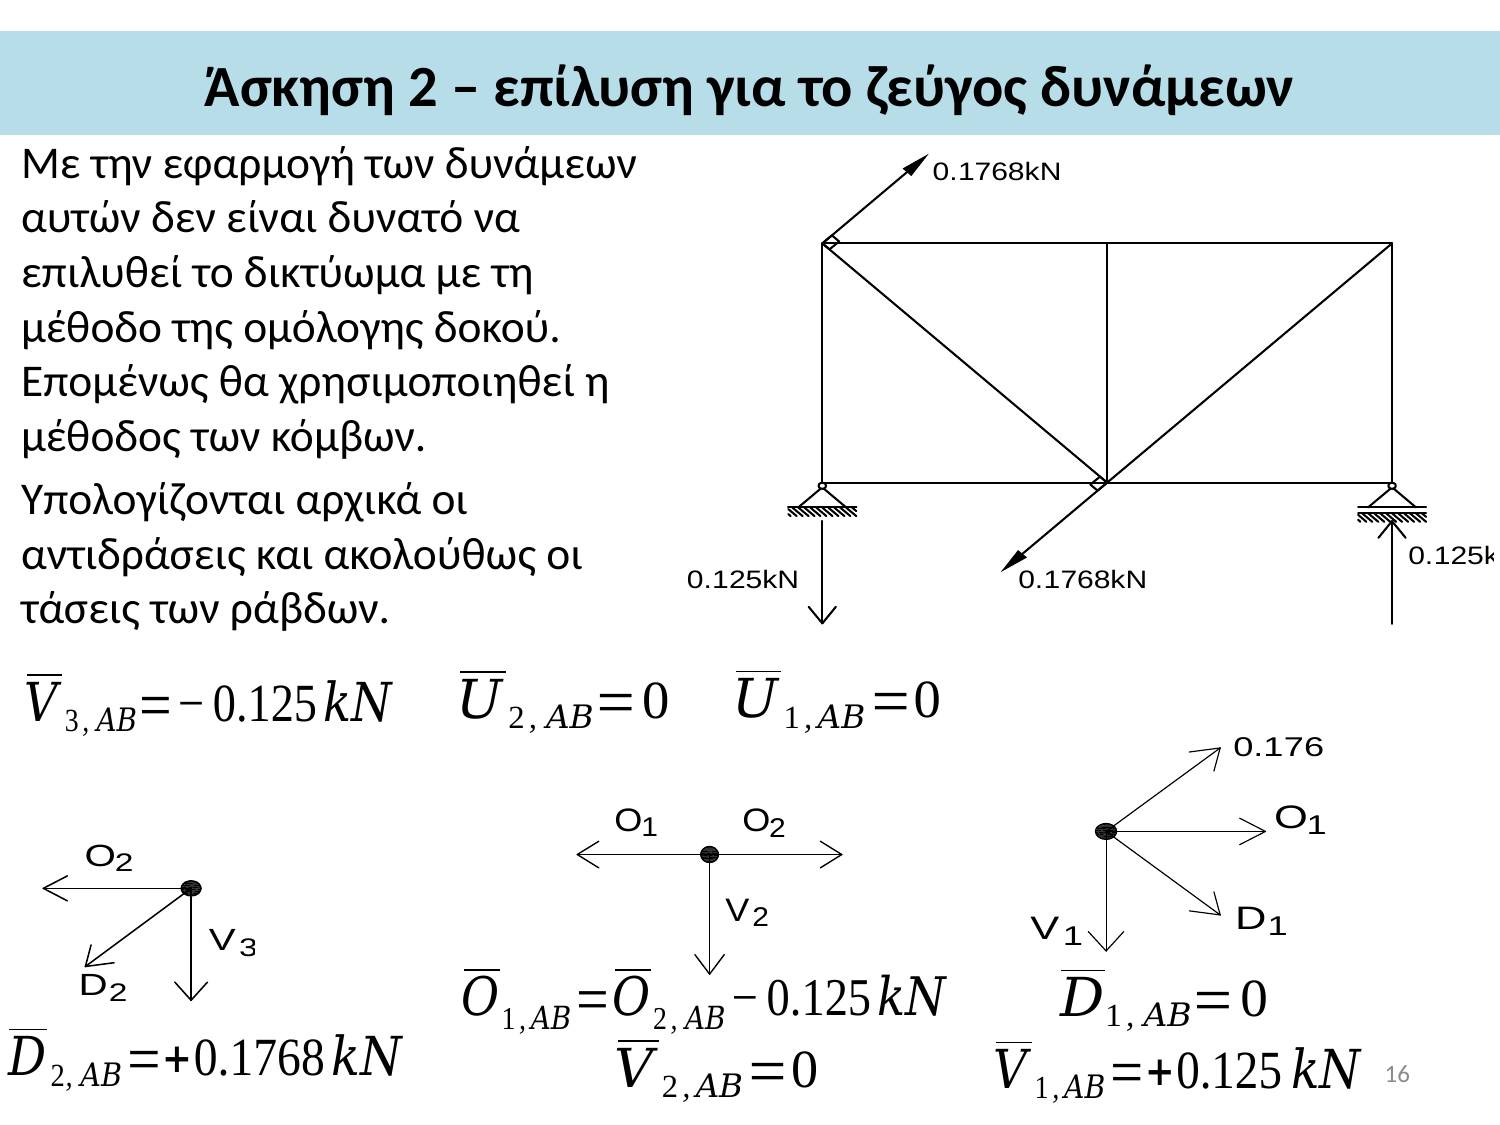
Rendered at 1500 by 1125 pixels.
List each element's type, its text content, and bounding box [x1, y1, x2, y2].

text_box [41, 833, 256, 1012]
title Άσκηση 2 – επίλυση για το ζεύγος δυνάμεων [0, 30, 1500, 135]
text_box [1027, 727, 1325, 954]
text_box Με την εφαρμογή των δυνάμεων αυτών δεν είναι δυνατό να επιλυθεί το δικτύωμα με τη μέθοδο της ομόλογης δοκού. Επομένως θα χρησιμοποιηθεί η μέθοδος των κόμβων. Υπολογίζονται αρχικά οι αντιδράσεις και ακολούθως οι τάσεις των ράβδων. [6, 125, 668, 681]
slide_number 16 [1074, 1042, 1425, 1103]
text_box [678, 148, 1494, 629]
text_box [574, 796, 845, 977]
